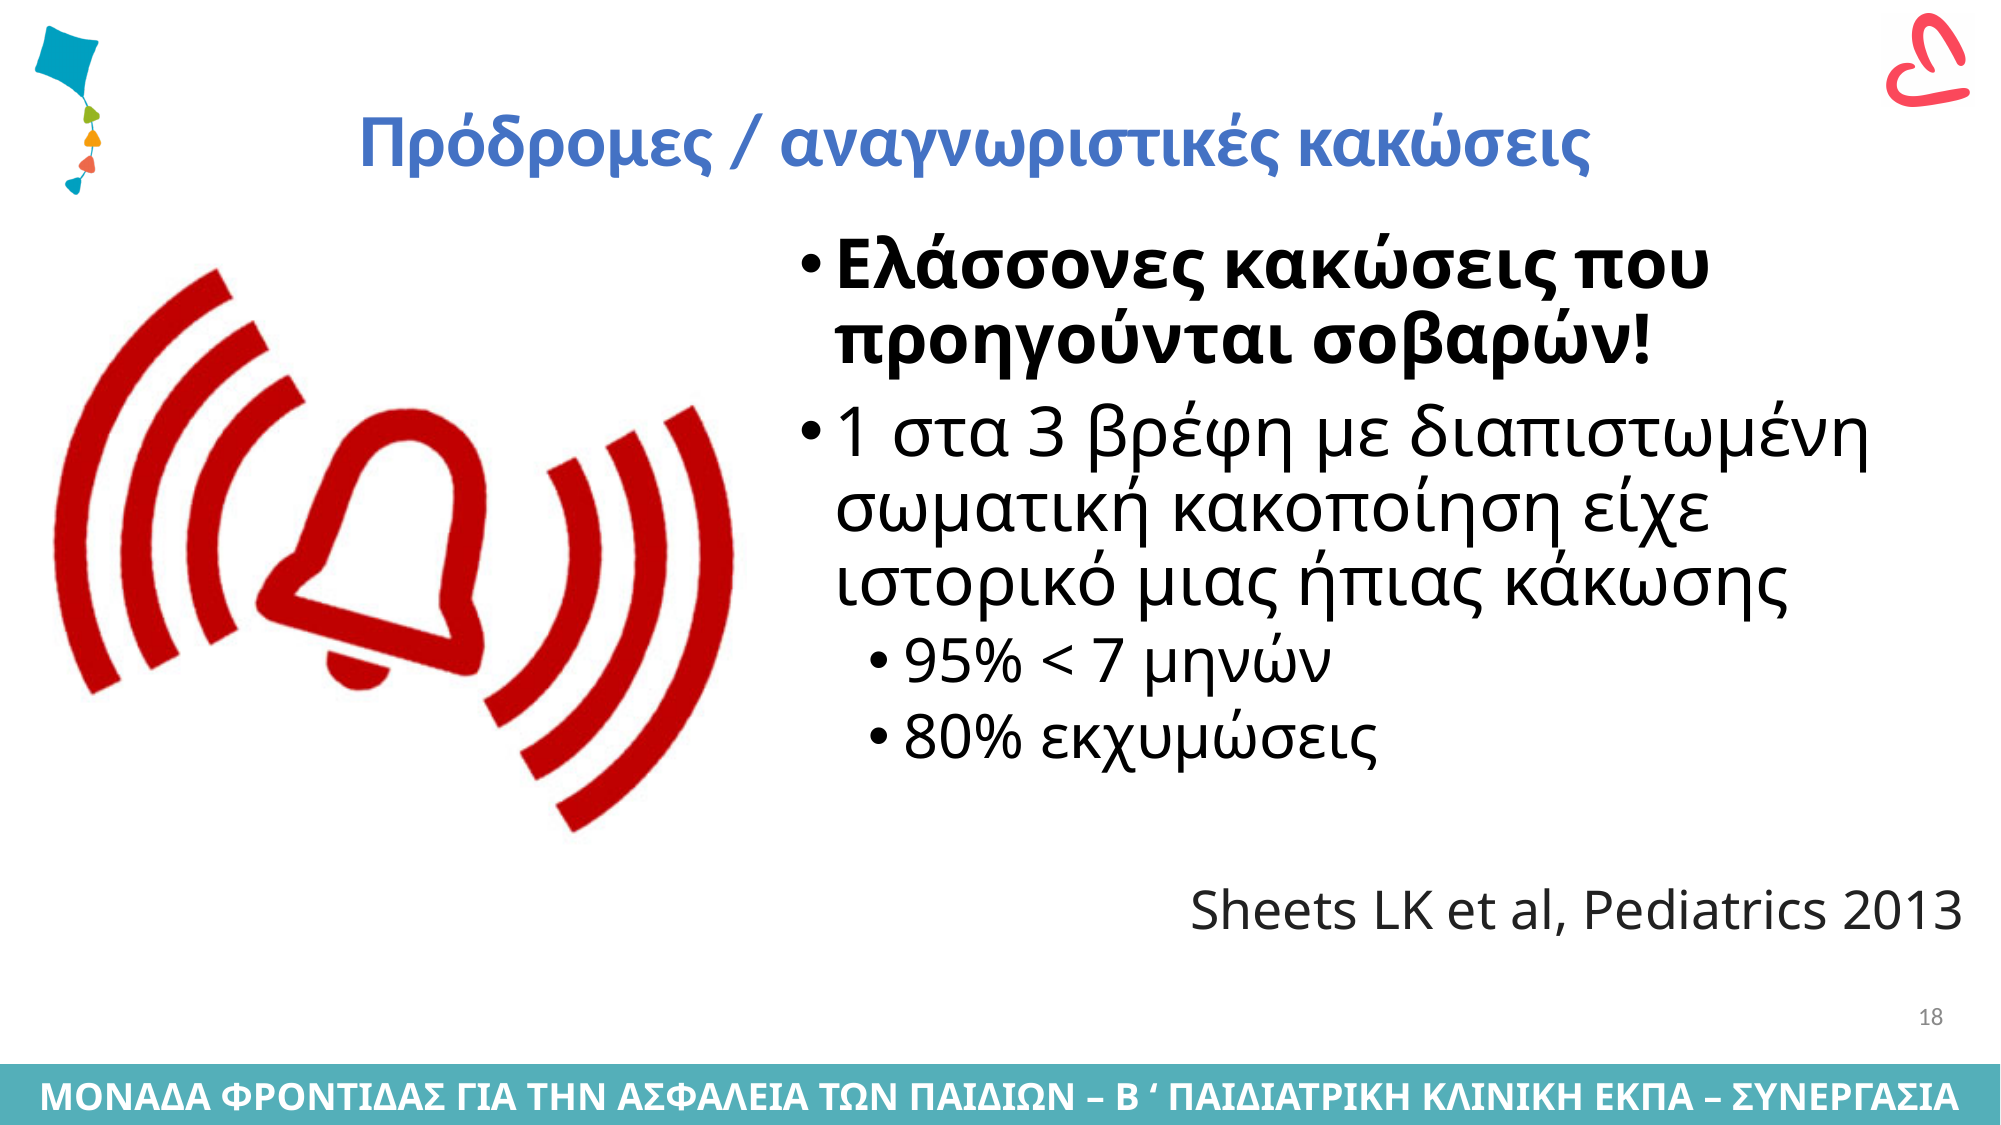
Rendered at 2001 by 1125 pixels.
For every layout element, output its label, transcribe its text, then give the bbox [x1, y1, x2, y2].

picture [1881, 13, 1975, 107]
title Πρόδρομες / αναγνωριστικές κακώσεις [68, 33, 1883, 251]
list Ελάσσονες κακώσεις που προηγούνται σοβαρών! 1 στα 3 βρέφη με διαπιστωμένη σωματική κακοποίηση είχε ιστορικό μιας ήπιας κάκωσης 95% < 7 μηνών 80% εκχυμώσεις Sheets LK et al, Pediatrics 2013 [784, 221, 1980, 1066]
picture [39, 250, 747, 848]
picture [30, 13, 109, 216]
